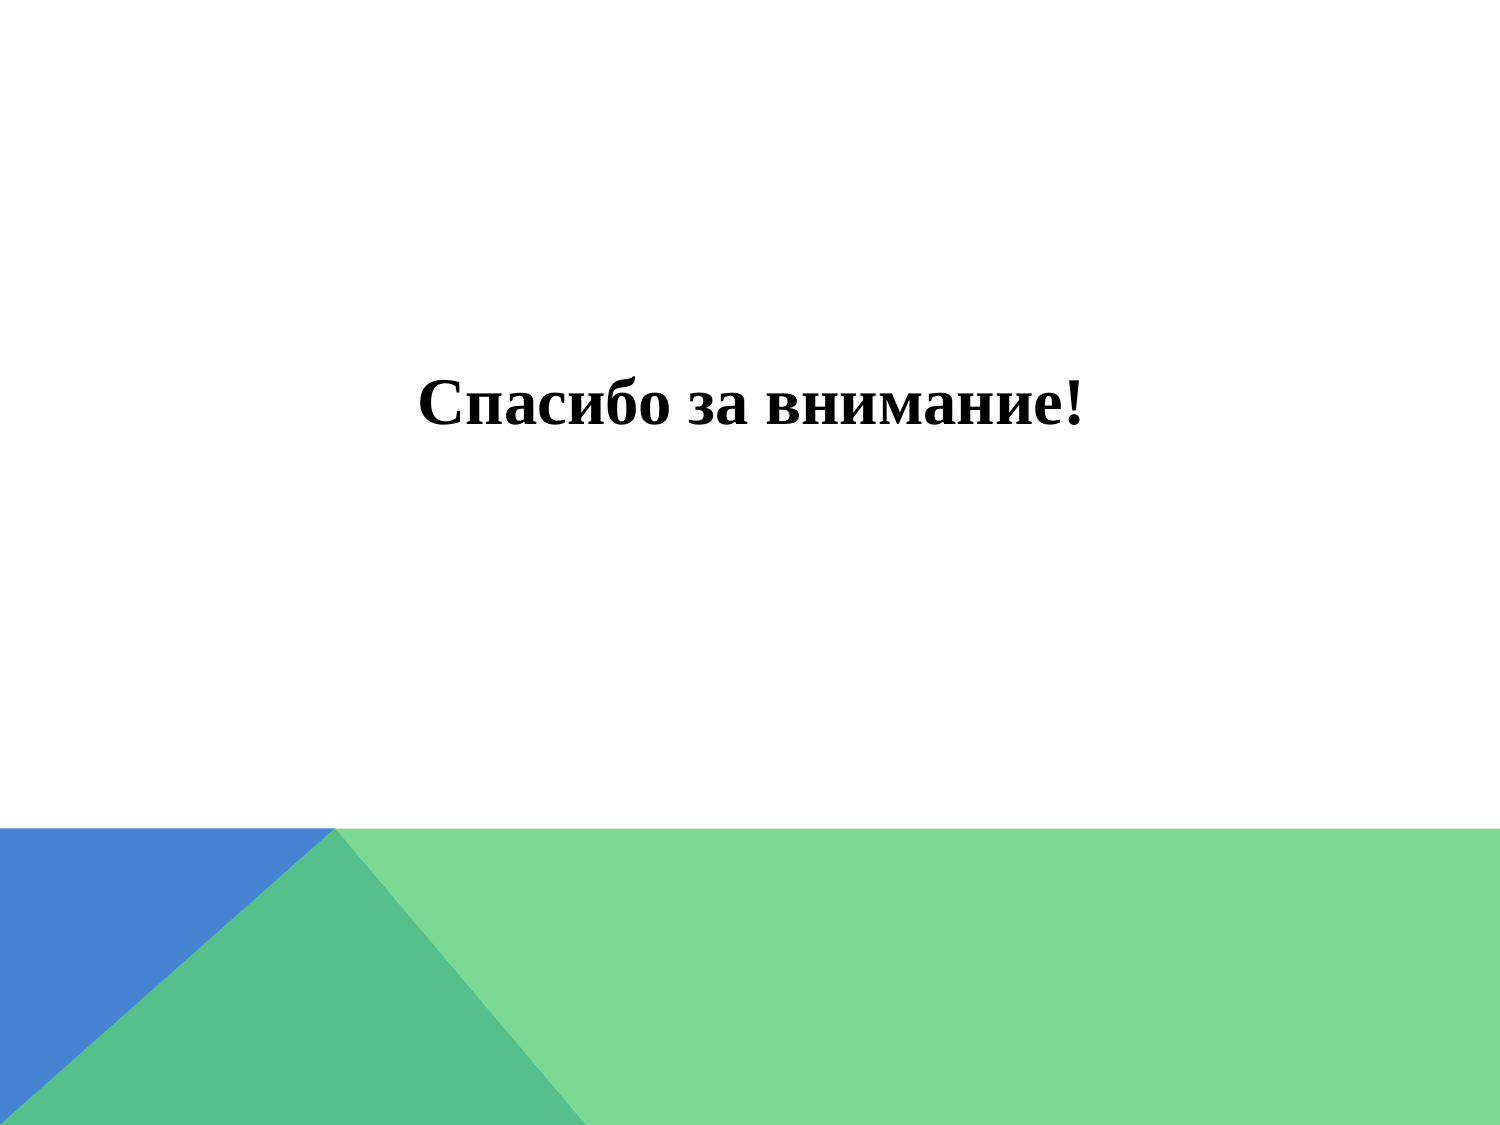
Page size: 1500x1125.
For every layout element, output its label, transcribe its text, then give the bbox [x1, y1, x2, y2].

list Спасибо за внимание! [135, 180, 1369, 768]
